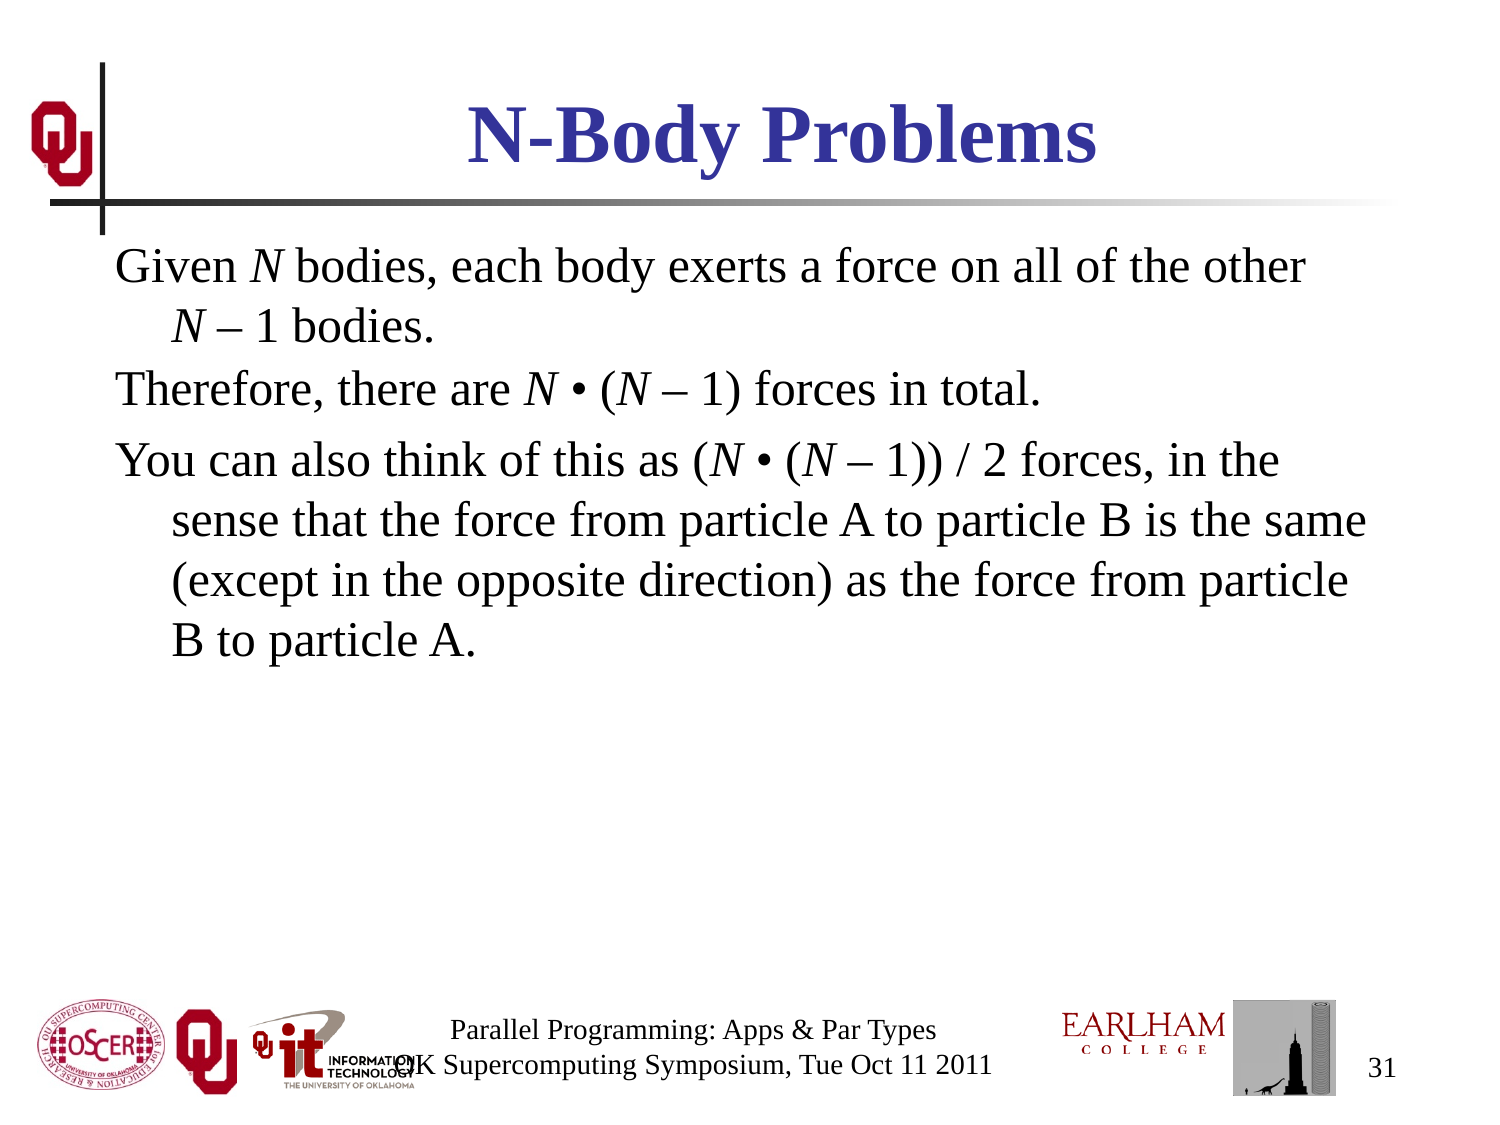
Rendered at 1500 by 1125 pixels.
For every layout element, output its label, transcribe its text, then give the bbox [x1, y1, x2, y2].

footer Parallel Programming: Apps & Par Types OK Supercomputing Symposium, Tue Oct 11 2011 [237, 1012, 1151, 1088]
list Given N bodies, each body exerts a force on all of the other N – 1 bodies. Therefore, there are N • (N – 1) forces in total. You can also think of this as (N • (N – 1)) / 2 forces, in the sense that the force from particle A to particle B is the same (except in the opposite direction) as the force from particle B to particle A. [99, 224, 1401, 988]
picture [37, 999, 165, 1090]
picture [174, 999, 425, 1099]
picture [1151, 1012, 1225, 1054]
title N-Body Problems [124, 74, 1442, 187]
picture [1293, 1000, 1336, 1015]
picture [29, 99, 94, 189]
picture [1241, 1091, 1336, 1096]
slide_number 31 [1199, 1015, 1413, 1091]
